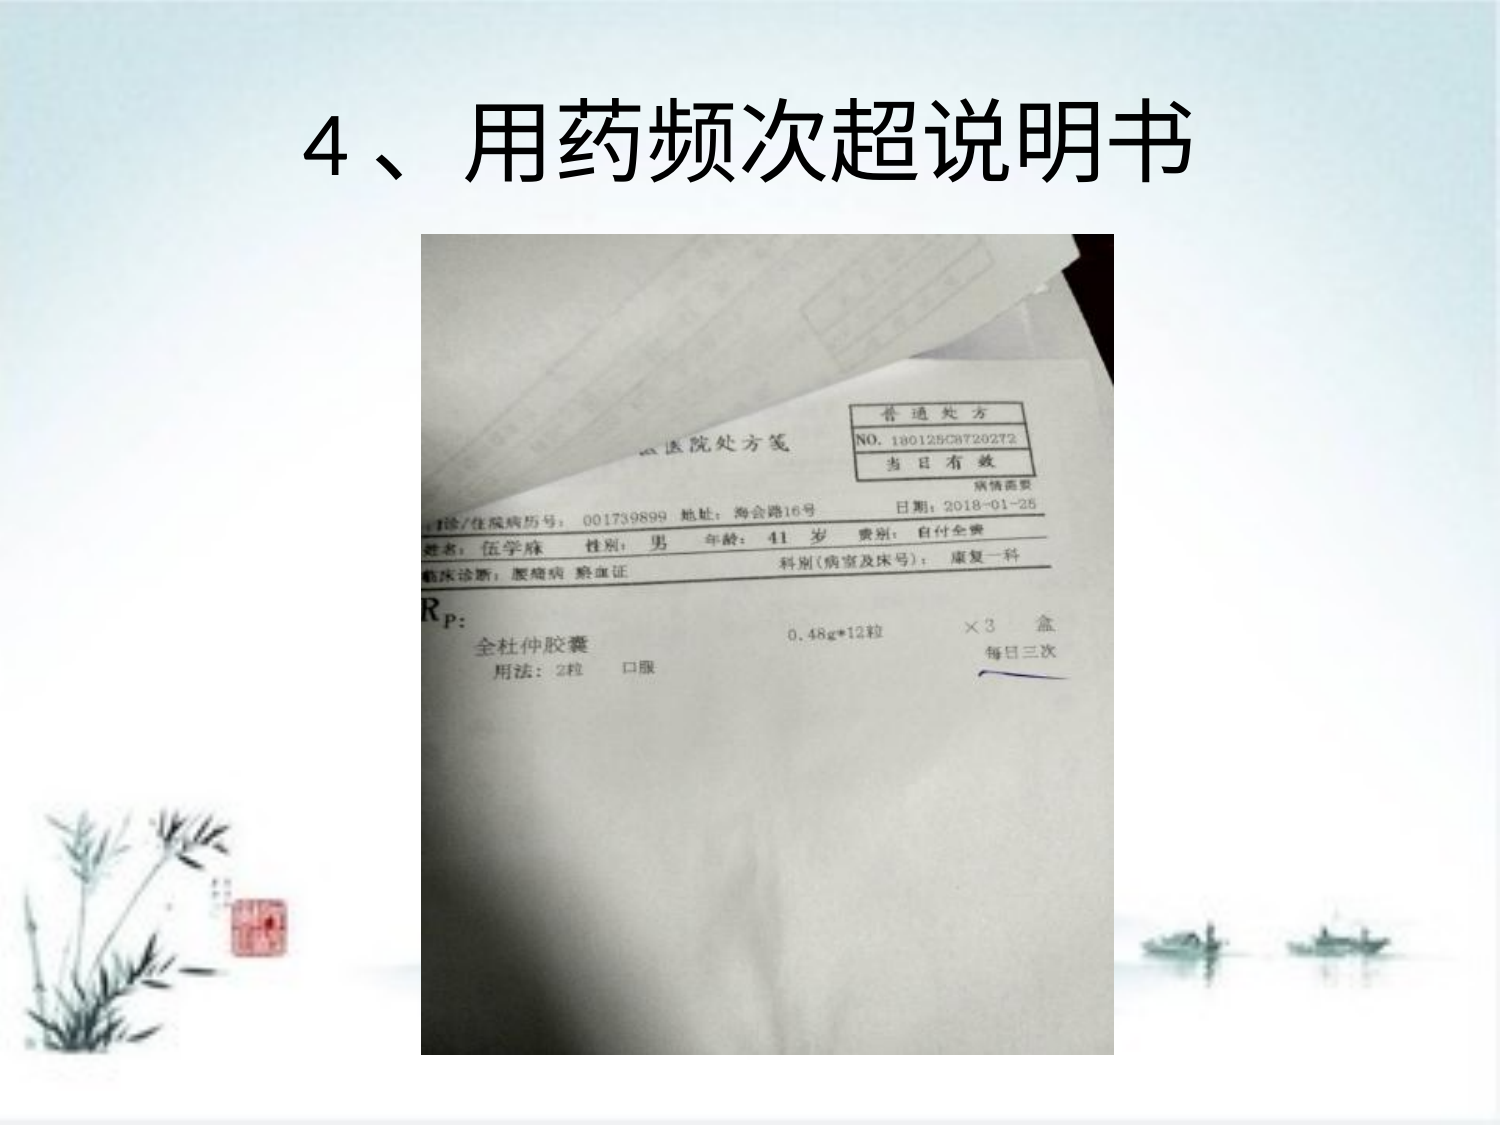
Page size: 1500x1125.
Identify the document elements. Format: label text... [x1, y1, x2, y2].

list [421, 234, 1114, 1055]
title 4、用药频次超说明书 [74, 44, 1426, 233]
picture [0, 0, 1500, 1125]
